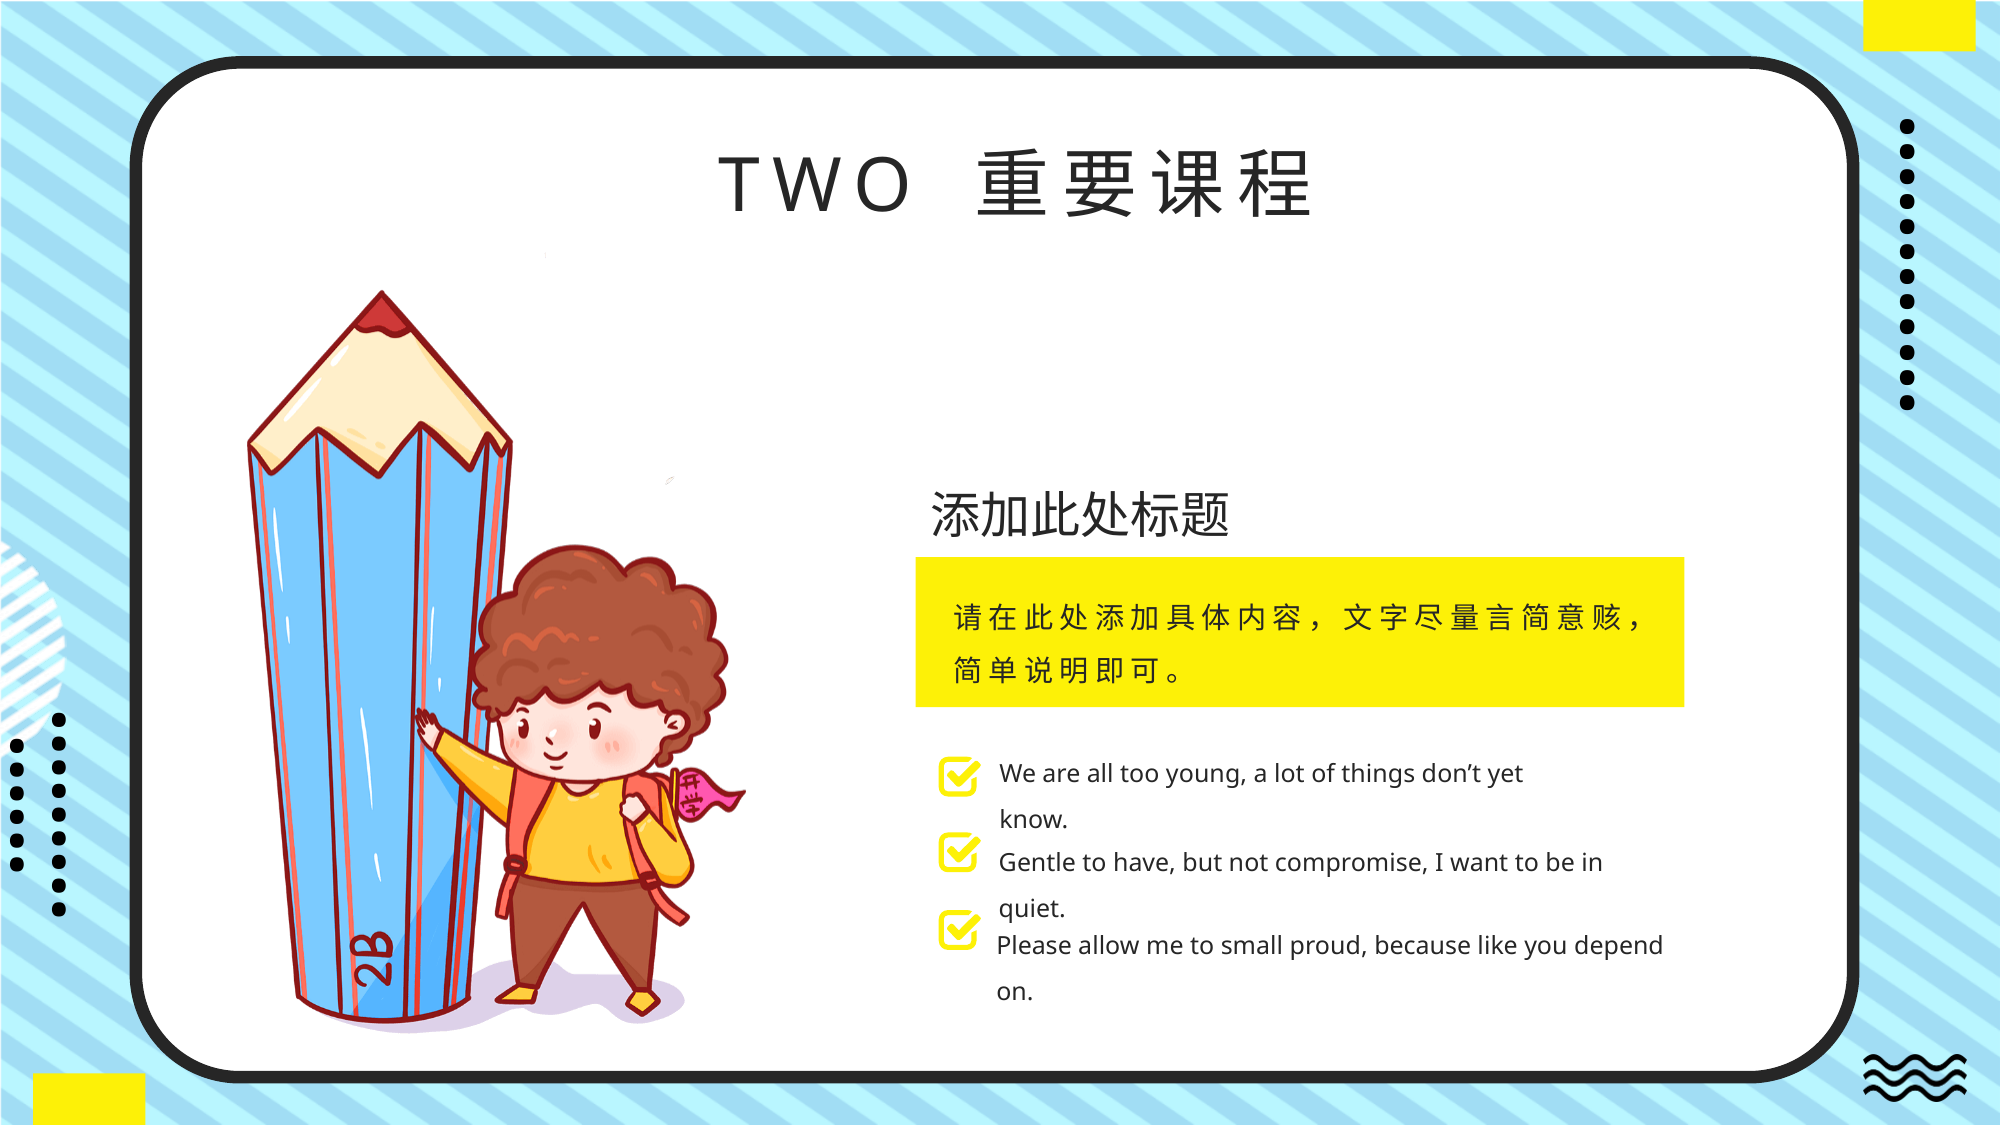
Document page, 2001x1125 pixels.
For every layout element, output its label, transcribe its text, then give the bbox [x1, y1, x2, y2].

picture [0, 0, 2000, 1125]
text_box ……… [28, 672, 139, 959]
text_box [938, 734, 1685, 1010]
text_box [1563, 61, 1855, 1079]
text_box [1563, 556, 1686, 708]
text_box [1862, 0, 1977, 53]
text_box ………… [1874, 21, 1986, 509]
text_box [32, 1072, 146, 1125]
text_box …… [0, 662, 97, 949]
text_box 请在此处添加具体内容，文字尽量言简意赅，简单说明即可。 [1563, 574, 1663, 695]
text_box [134, 61, 437, 1079]
